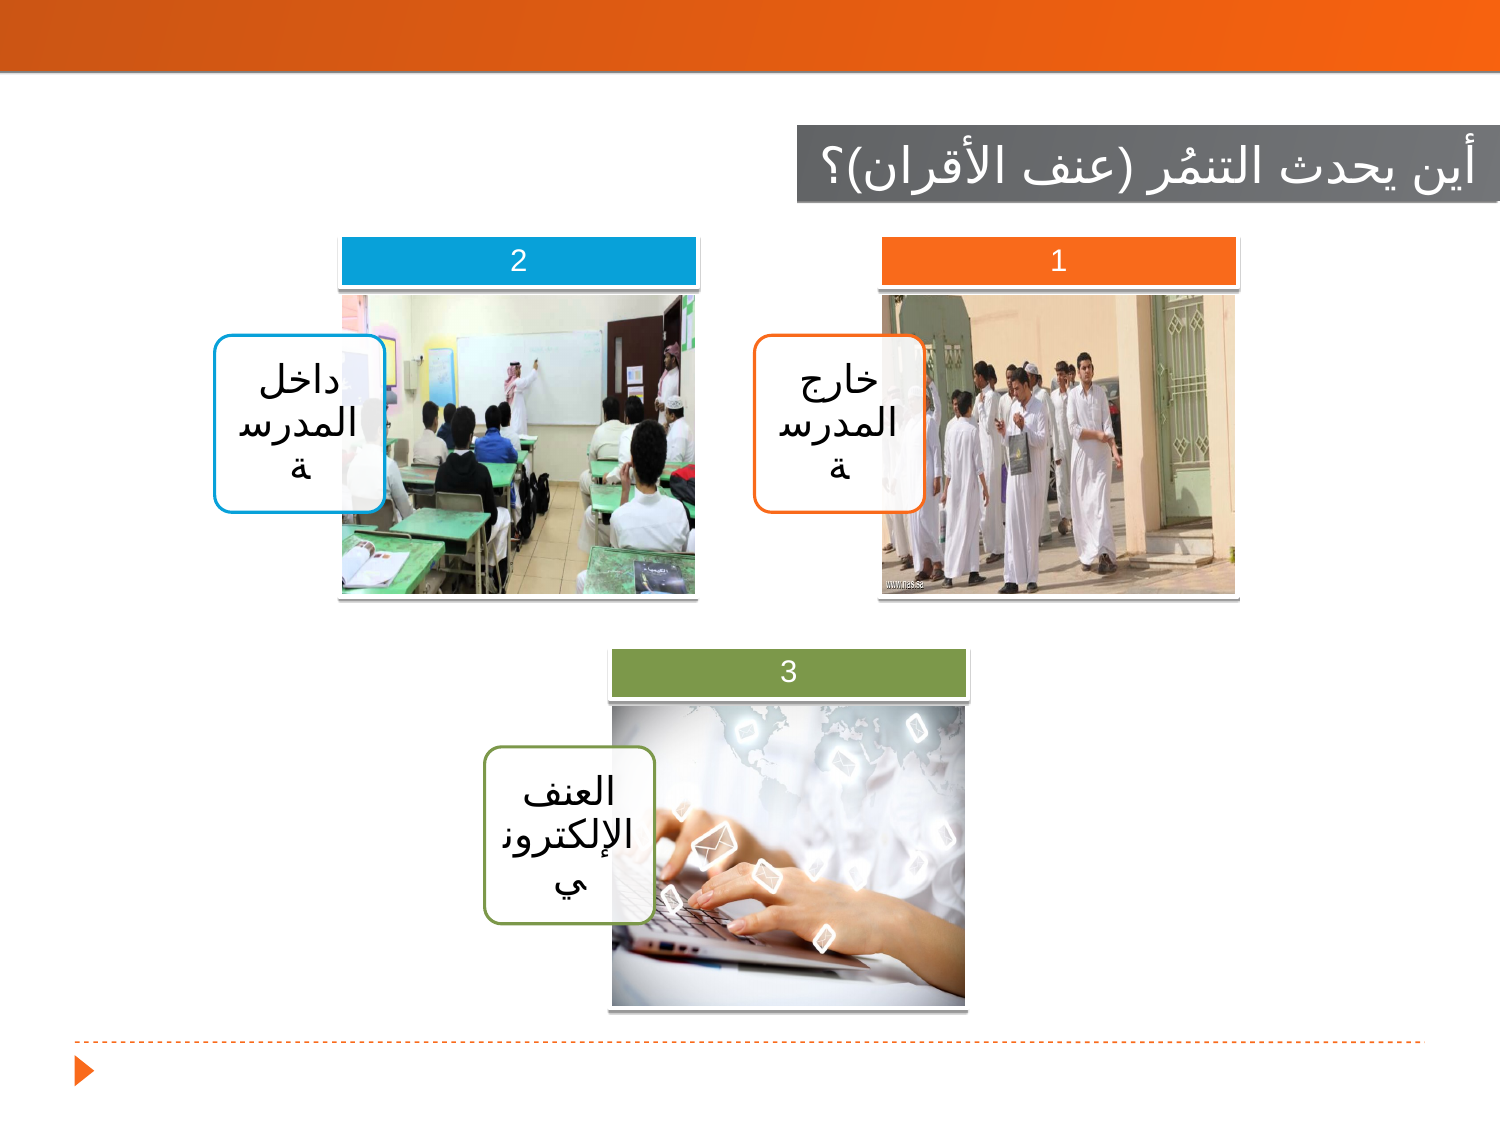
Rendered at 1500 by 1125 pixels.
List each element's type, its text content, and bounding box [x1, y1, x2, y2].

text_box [214, 234, 1239, 1009]
text_box أين يحدث التنمُر (عنف الأقران)؟ [797, 125, 1500, 201]
text_box [0, 0, 1500, 71]
